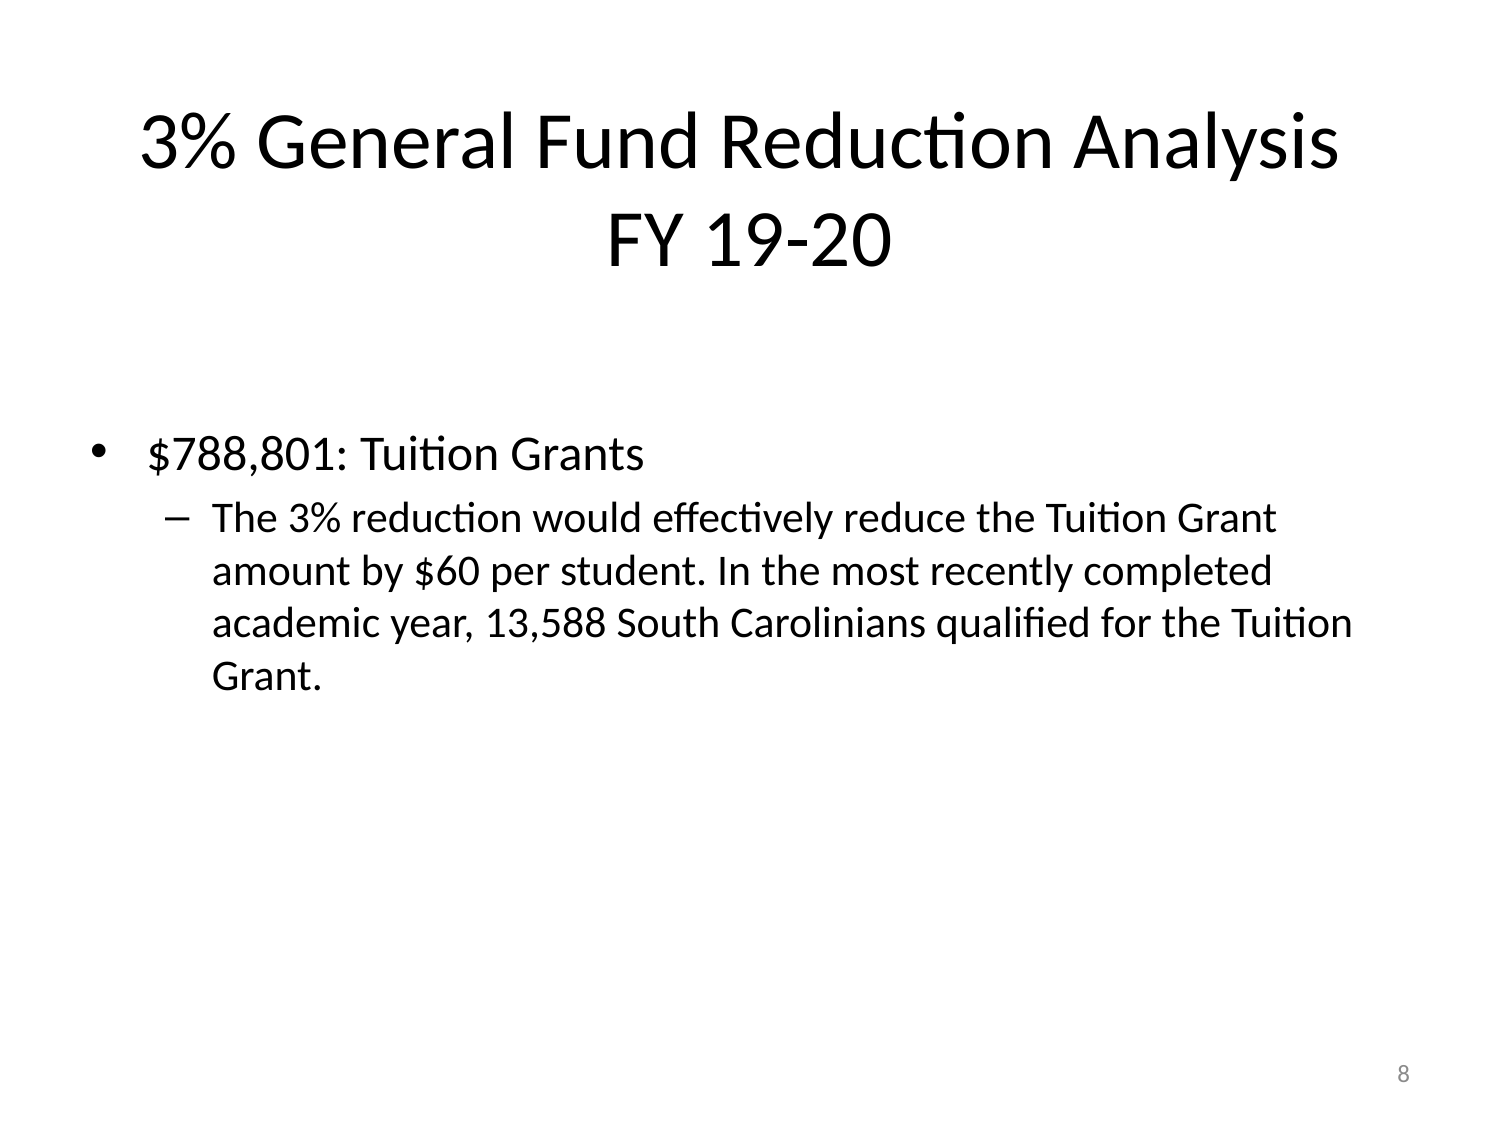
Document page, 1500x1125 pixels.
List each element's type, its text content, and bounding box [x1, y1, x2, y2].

list $788,801: Tuition Grants The 3% reduction would effectively reduce the Tuition Grant amount by $60 per student. In the most recently completed academic year, 13,588 South Carolinians qualified for the Tuition Grant. [75, 412, 1425, 1025]
slide_number 8 [1074, 1042, 1425, 1103]
title 3% General Fund Reduction Analysis FY 19-20 [75, 45, 1425, 325]
